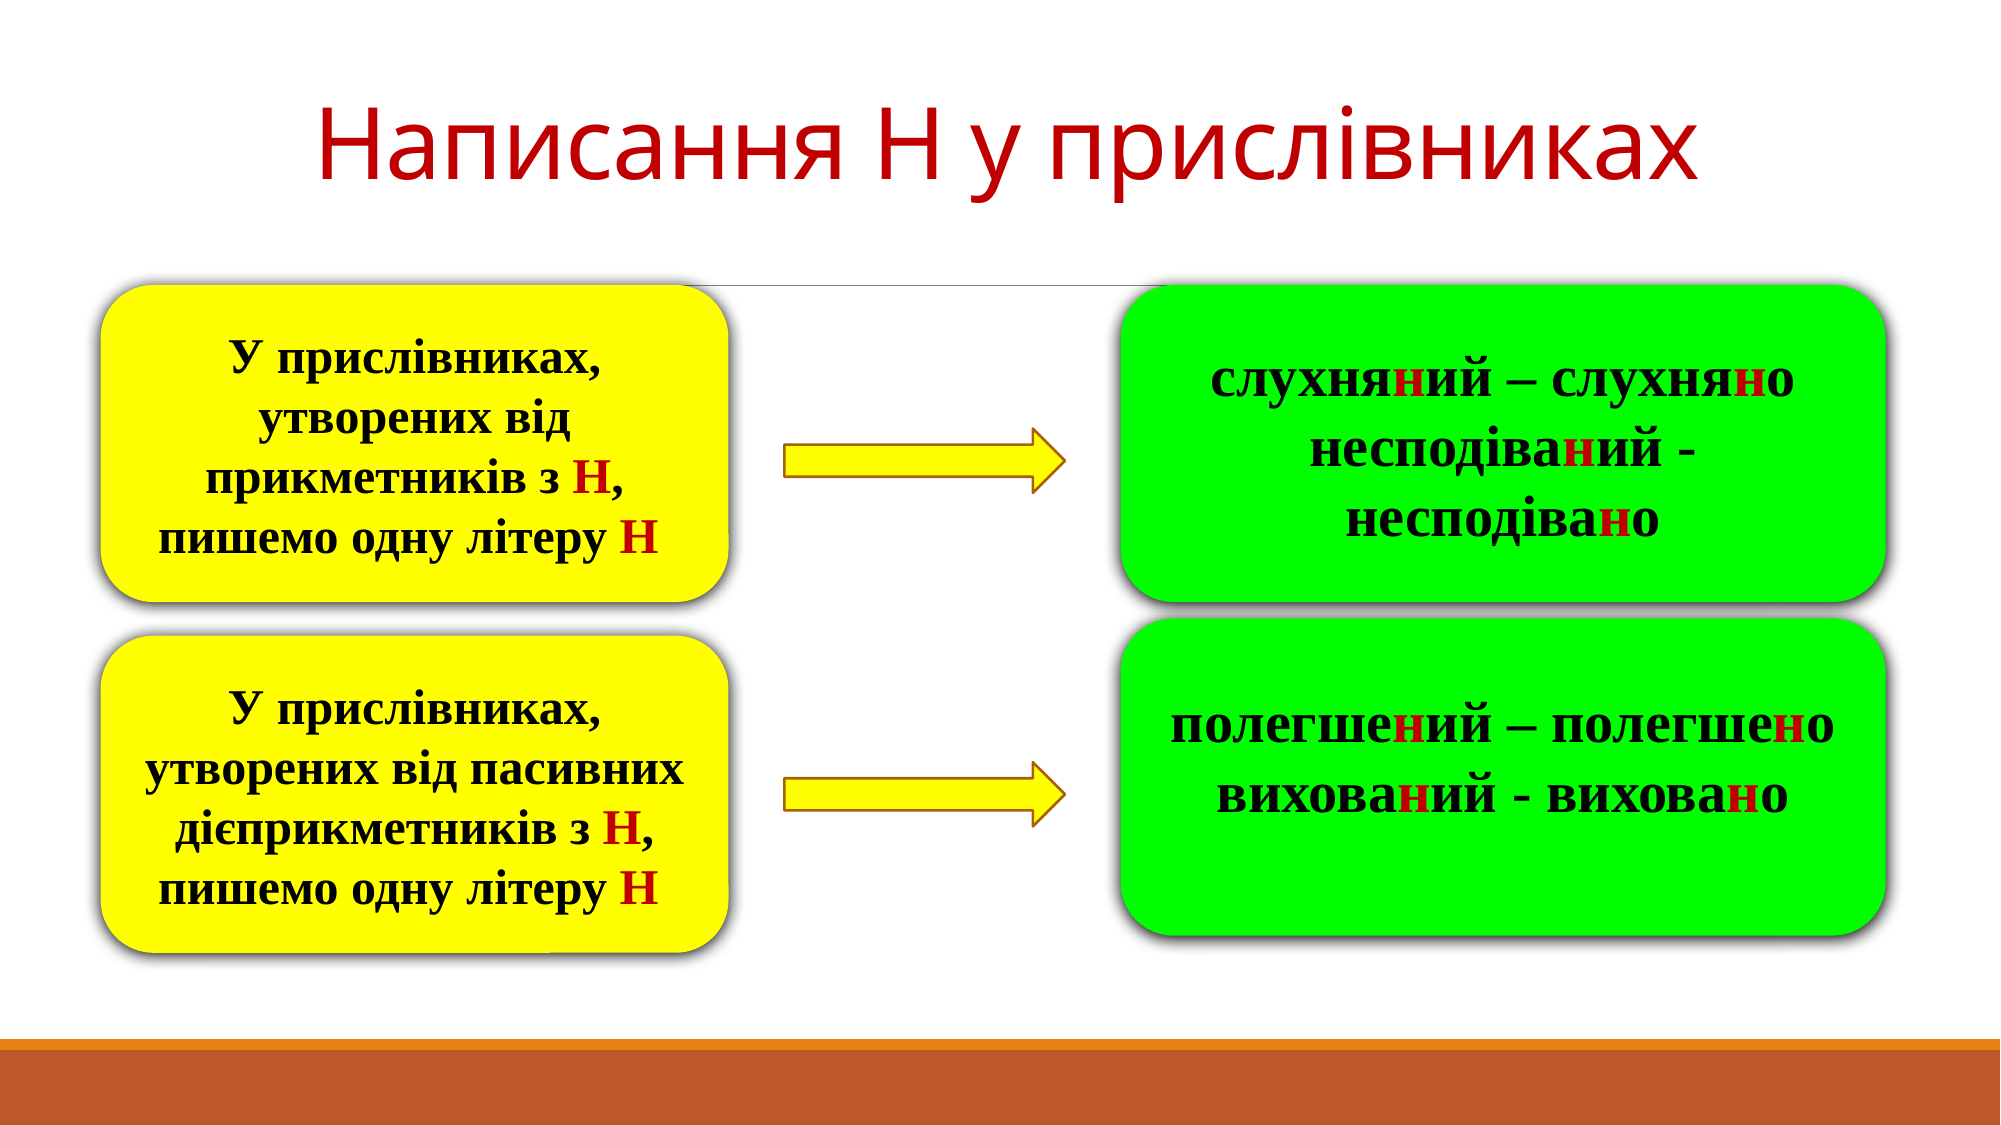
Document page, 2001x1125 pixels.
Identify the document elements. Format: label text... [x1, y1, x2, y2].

title Написання Н у прислівниках [182, 15, 1833, 208]
text_box У прислівниках, утворених від прикметників з Н, пишемо одну літеру Н [99, 283, 730, 604]
text_box слухняний – слухняно несподіваний - несподівано [1119, 283, 1887, 604]
text_box [783, 427, 1066, 495]
text_box У прислівниках, утворених від пасивних дієприкметників з Н, пишемо одну літеру Н [99, 634, 730, 955]
text_box [783, 760, 1066, 828]
text_box полегшений – полегшено вихований - виховано [1119, 617, 1887, 937]
